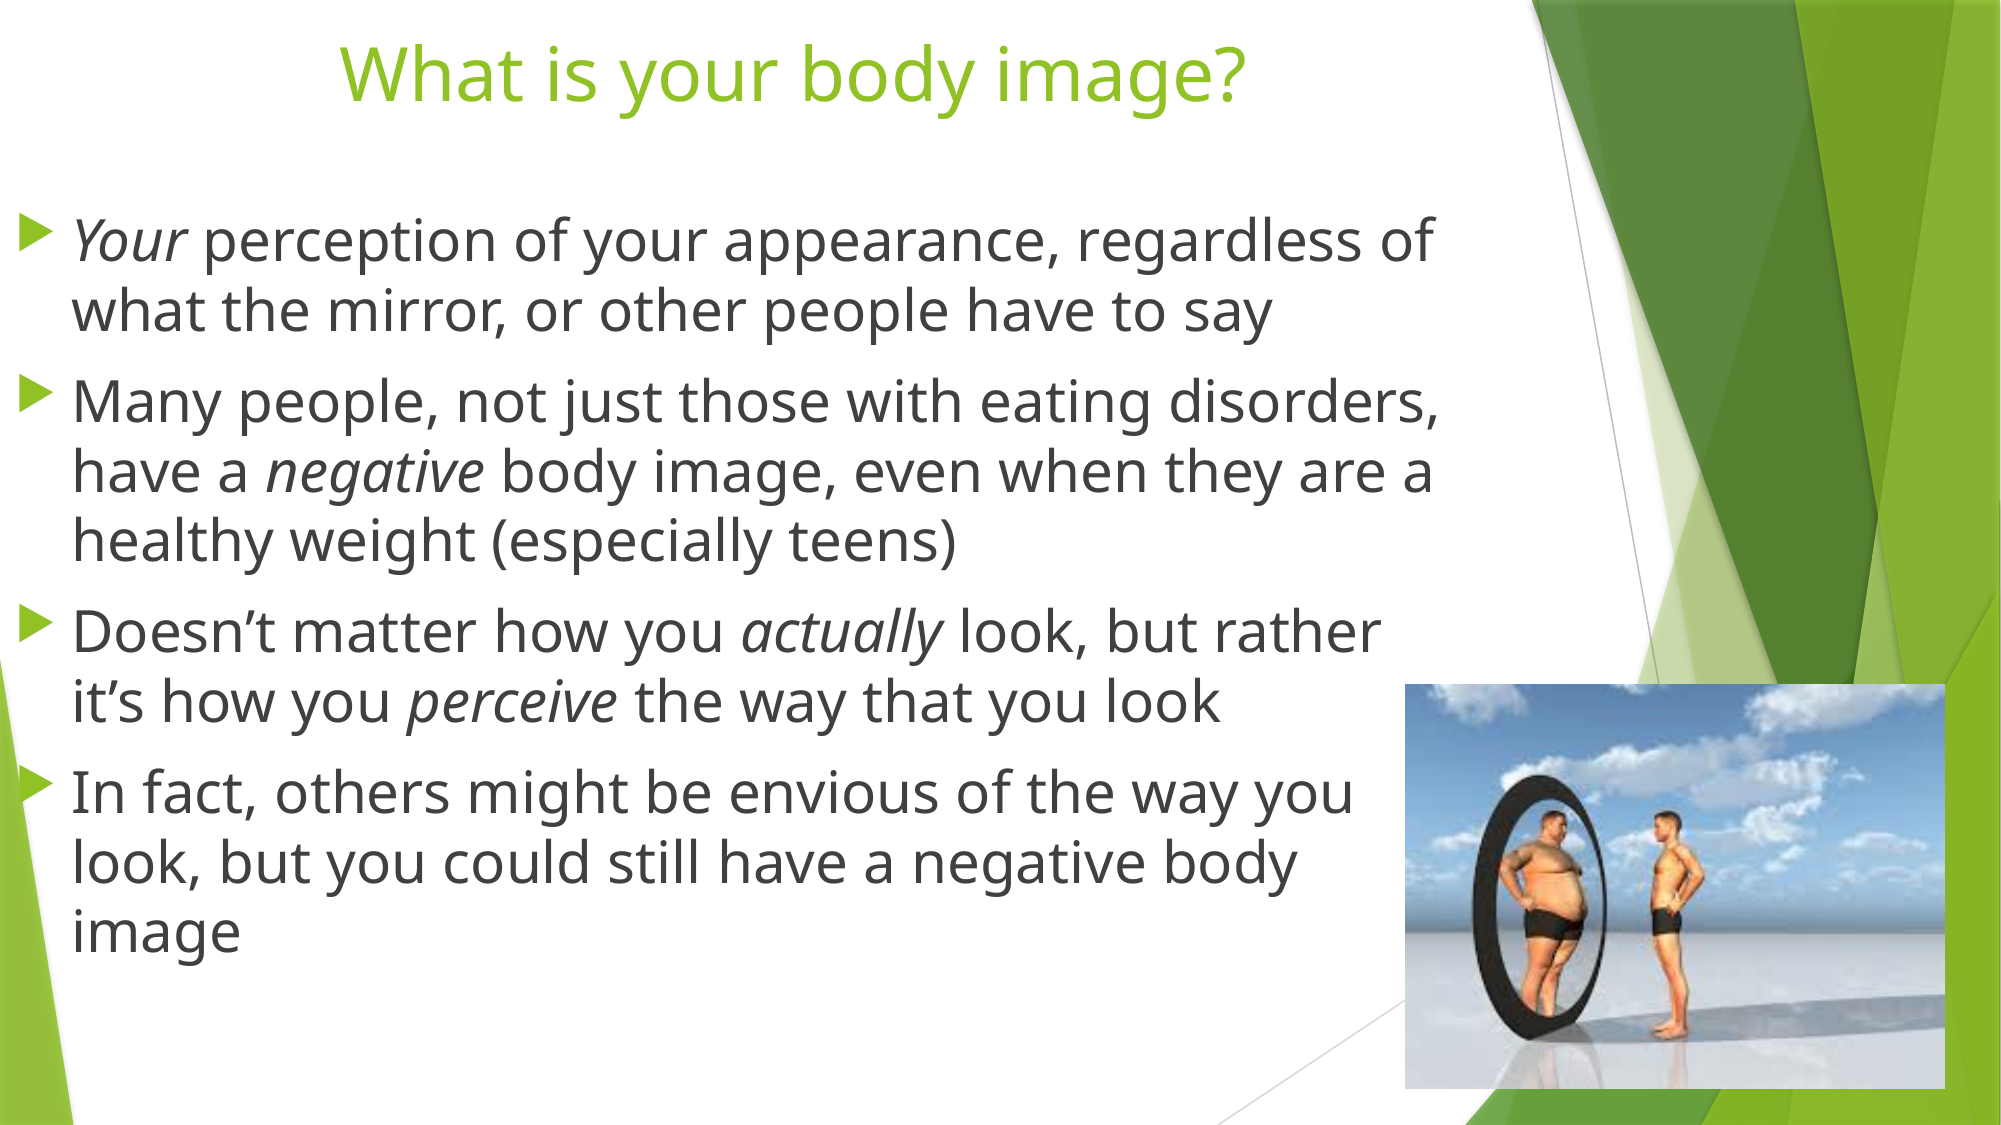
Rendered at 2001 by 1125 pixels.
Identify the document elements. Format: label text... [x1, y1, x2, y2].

picture [1404, 683, 1946, 1090]
title What is your body image? [324, 19, 1675, 175]
list Your perception of your appearance, regardless of what the mirror, or other people have to say Many people, not just those with eating disorders, have a negative body image, even when they are a healthy weight (especially teens) Doesn’t matter how you actually look, but rather it’s how you perceive the way that you look In fact, others might be envious of the way you look, but you could still have a negative body image [0, 195, 1498, 1005]
